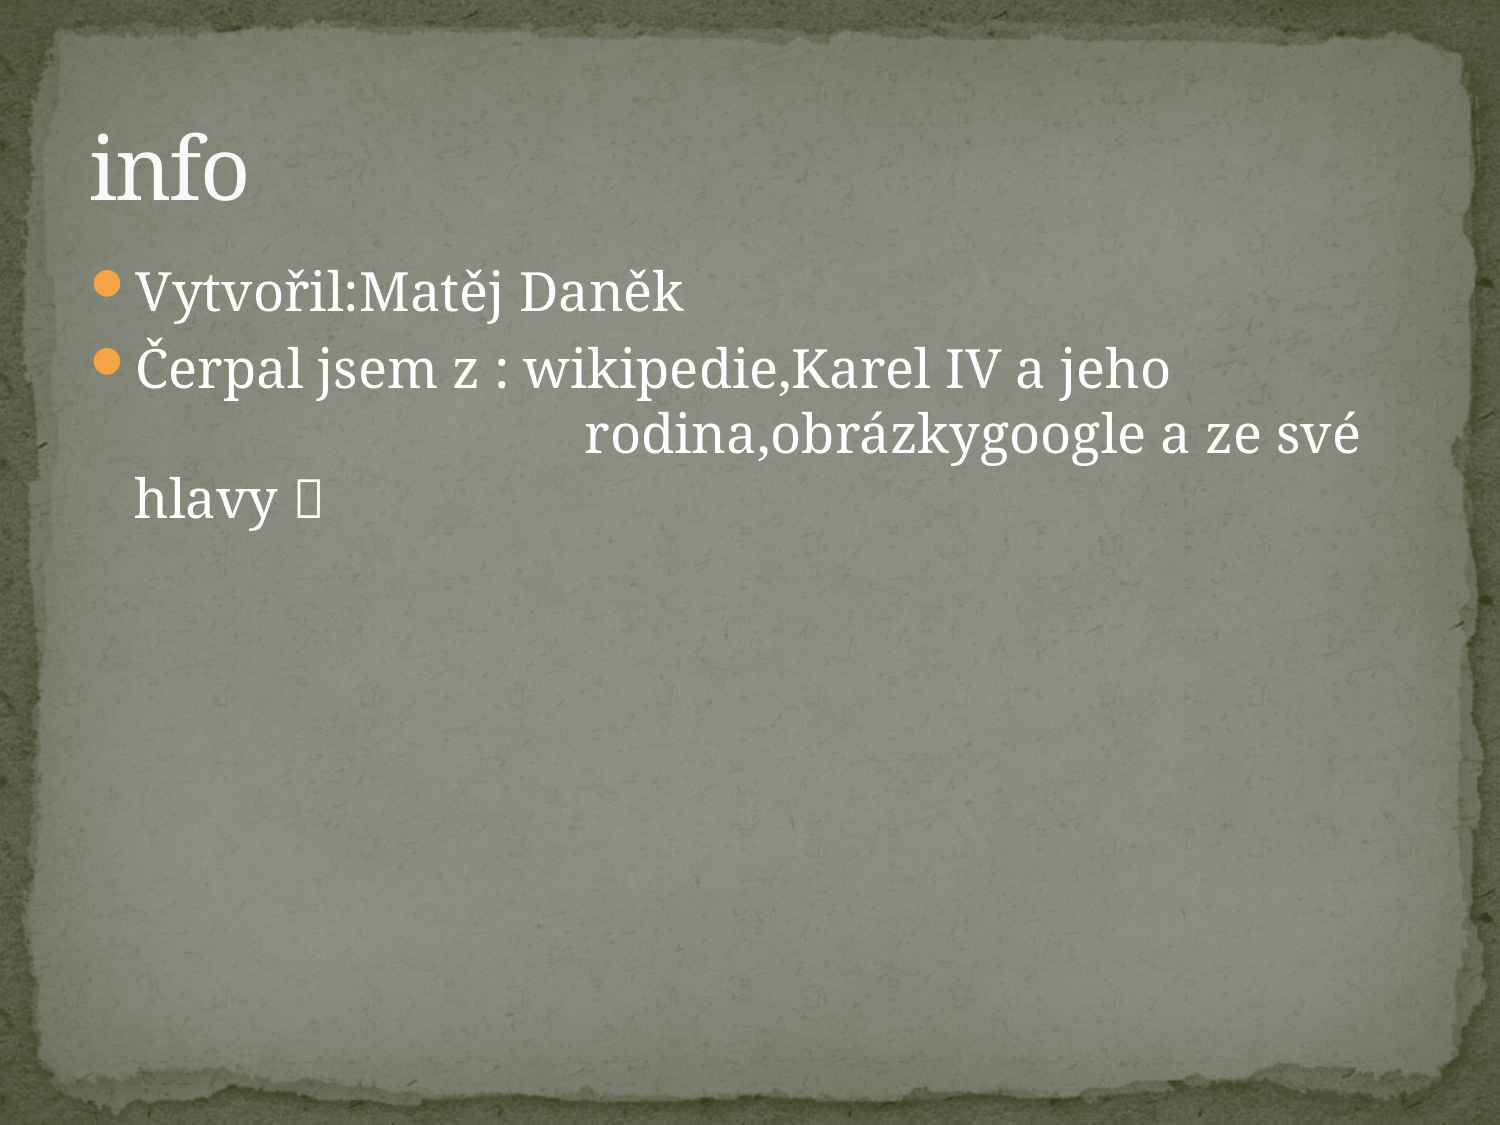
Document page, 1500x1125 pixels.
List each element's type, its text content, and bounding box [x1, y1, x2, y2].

title info [74, 24, 1425, 225]
list Vytvořil:Matěj Daněk Čerpal jsem z : wikipedie,Karel IV a jeho rodina,obrázkygoogle a ze své hlavy  [75, 249, 1425, 1000]
